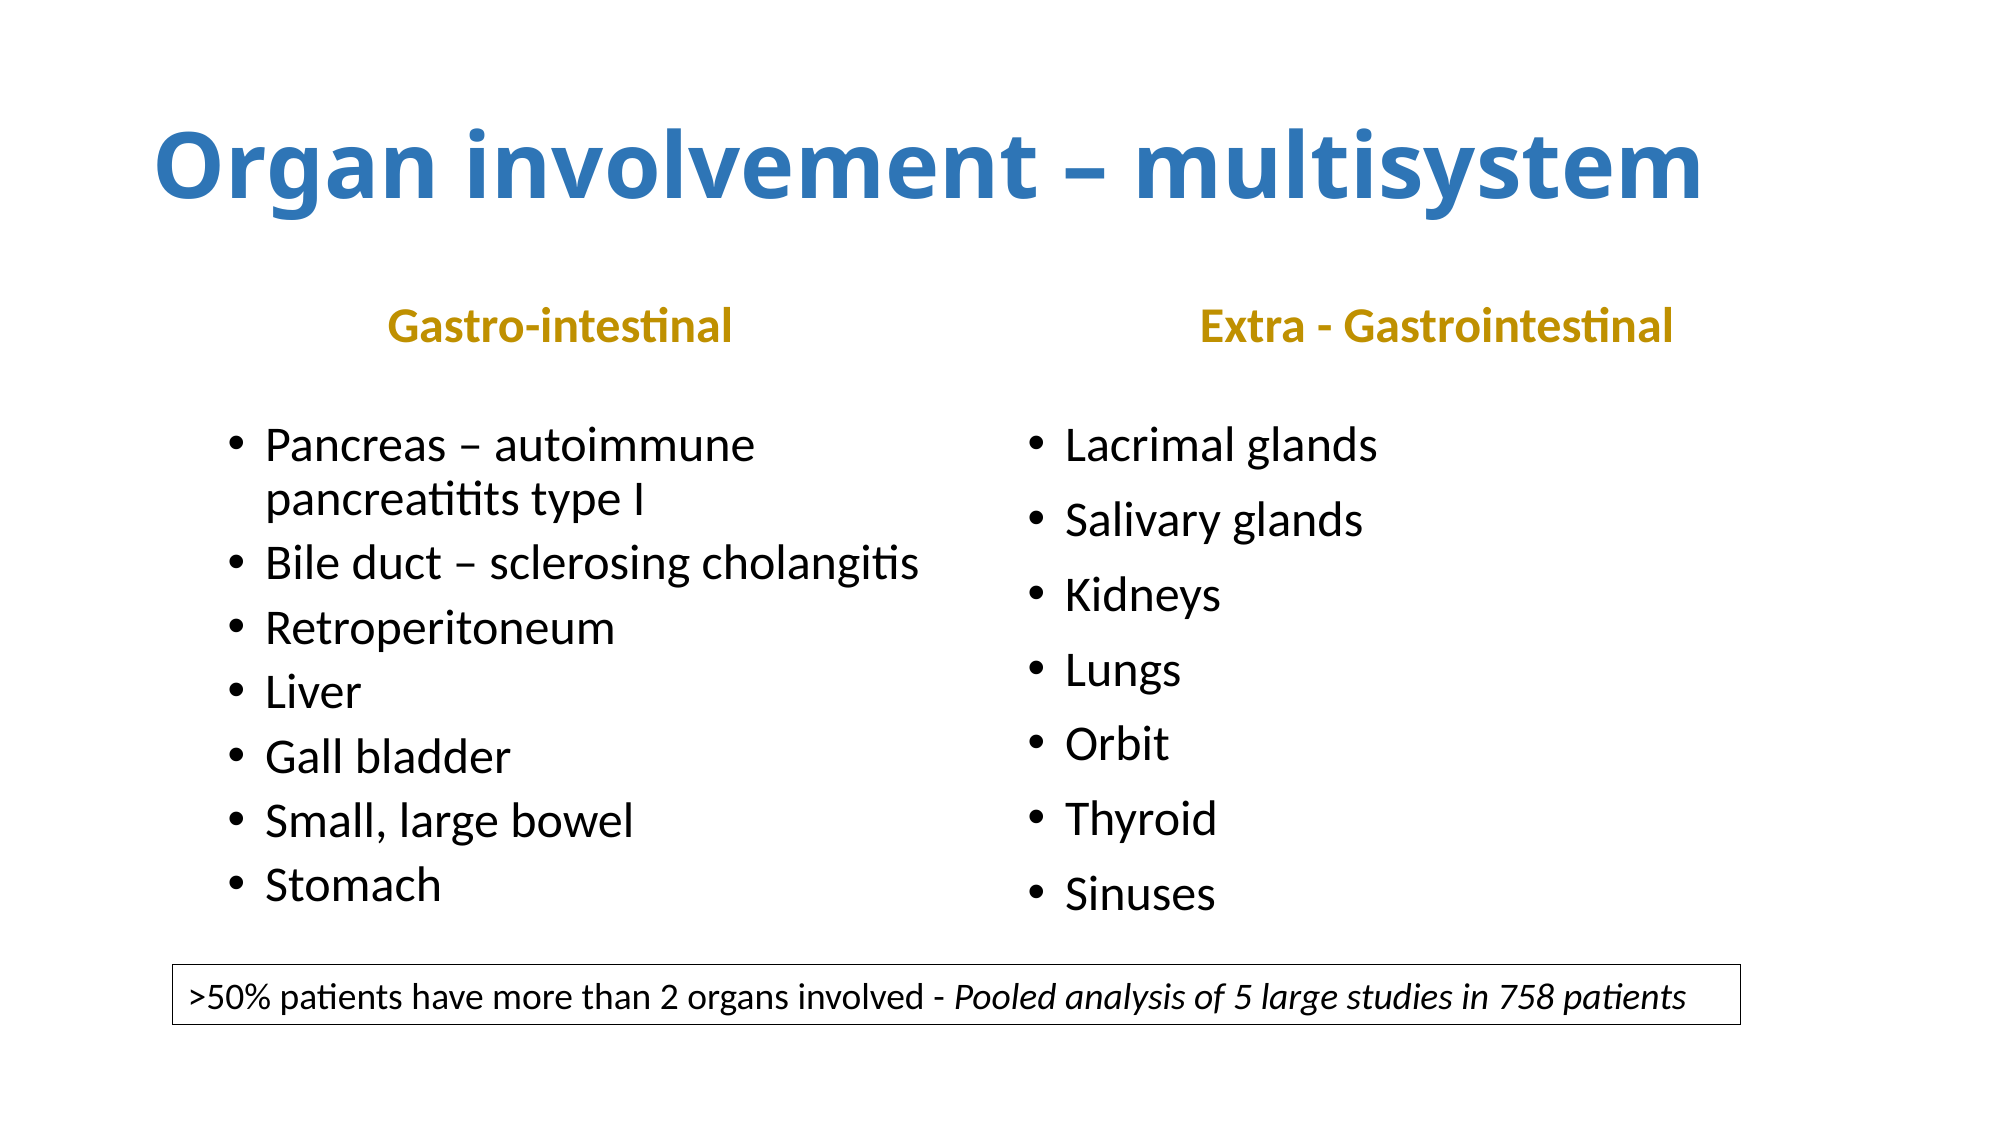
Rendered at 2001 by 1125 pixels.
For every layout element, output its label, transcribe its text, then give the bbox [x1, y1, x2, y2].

list Pancreas – autoimmune pancreatitits type I Bile duct – sclerosing cholangitis Retroperitoneum Liver Gall bladder Small, large bowel Stomach [137, 410, 984, 1016]
list Gastro-intestinal [137, 225, 984, 361]
text_box >50% patients have more than 2 organs involved - Pooled analysis of 5 large studies in 758 patients [172, 964, 1741, 1025]
title Organ involvement – multisystem [137, 59, 1863, 278]
list Lacrimal glands Salivary glands Kidneys Lungs Orbit Thyroid Sinuses [1012, 410, 1863, 1016]
list Extra - Gastrointestinal [1011, 225, 1863, 361]
